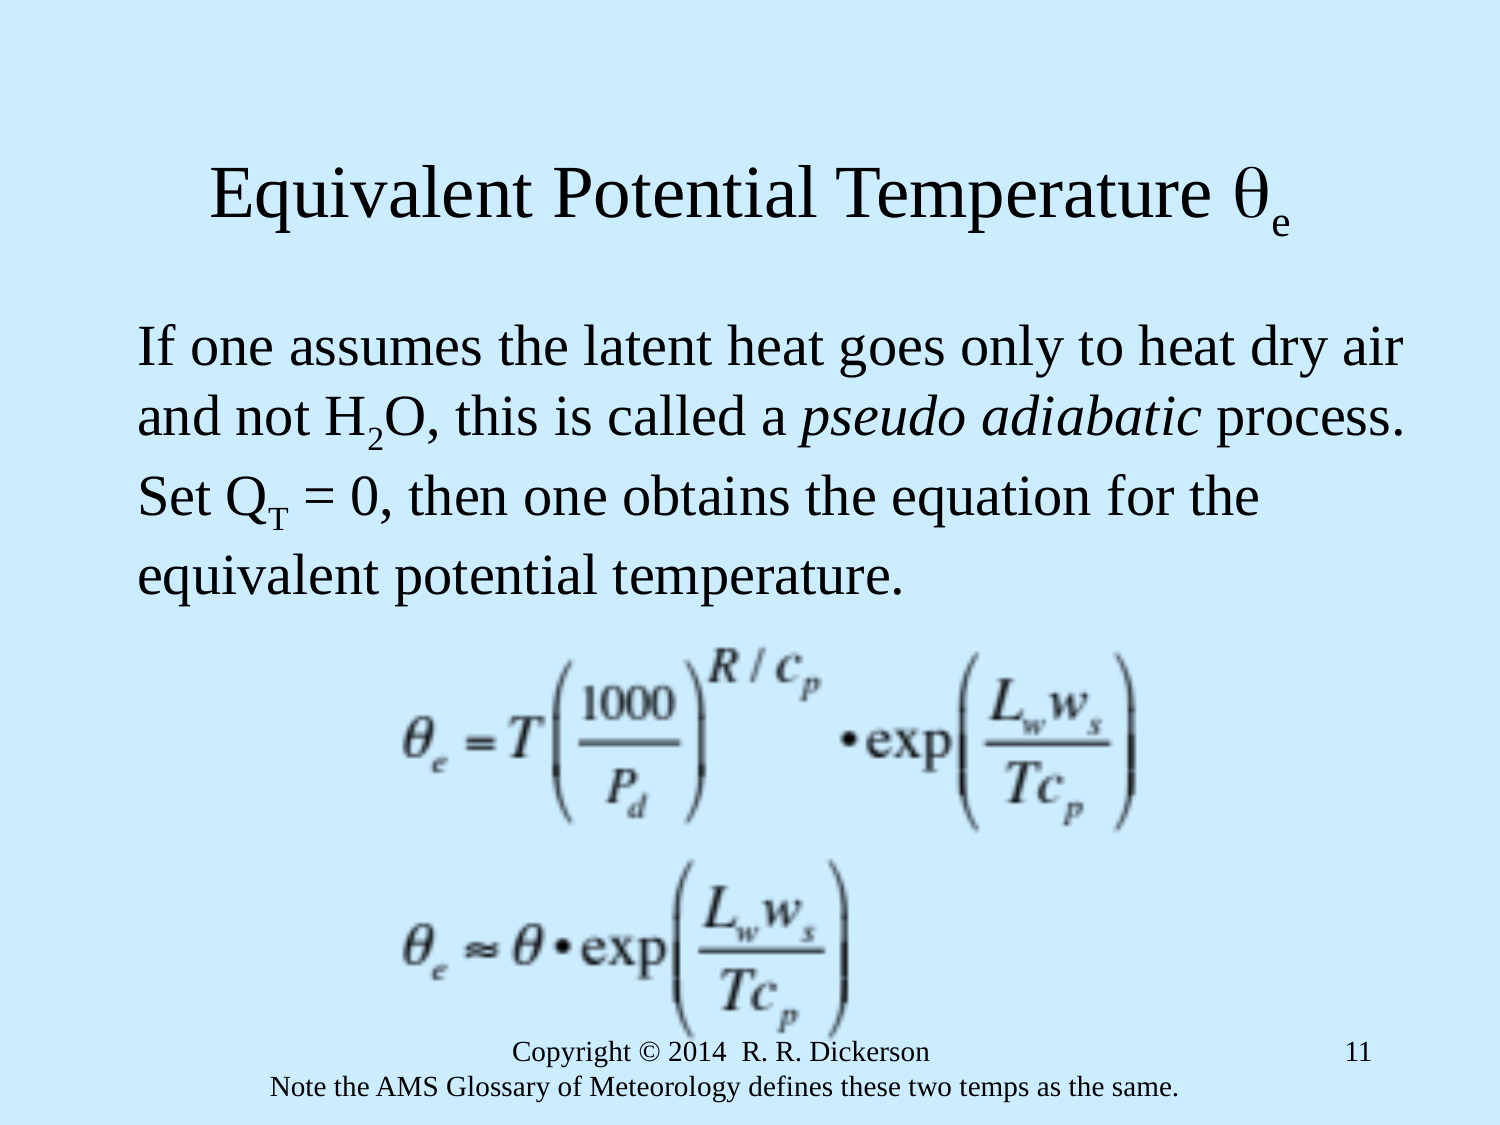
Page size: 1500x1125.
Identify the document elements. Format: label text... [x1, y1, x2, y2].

text_box If one assumes the latent heat goes only to heat dry air and not H2O, this is called a pseudo adiabatic process. Set QT = 0, then one obtains the equation for the equivalent potential temperature. [122, 299, 1425, 614]
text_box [397, 627, 1141, 1046]
slide_number 11 [1074, 1025, 1388, 1100]
footer Copyright © 2014 R. R. Dickerson Note the AMS Glossary of Meteorology defines these two temps as the same. [200, 1025, 1074, 1100]
title Equivalent Potential Temperature qe [112, 99, 1388, 288]
